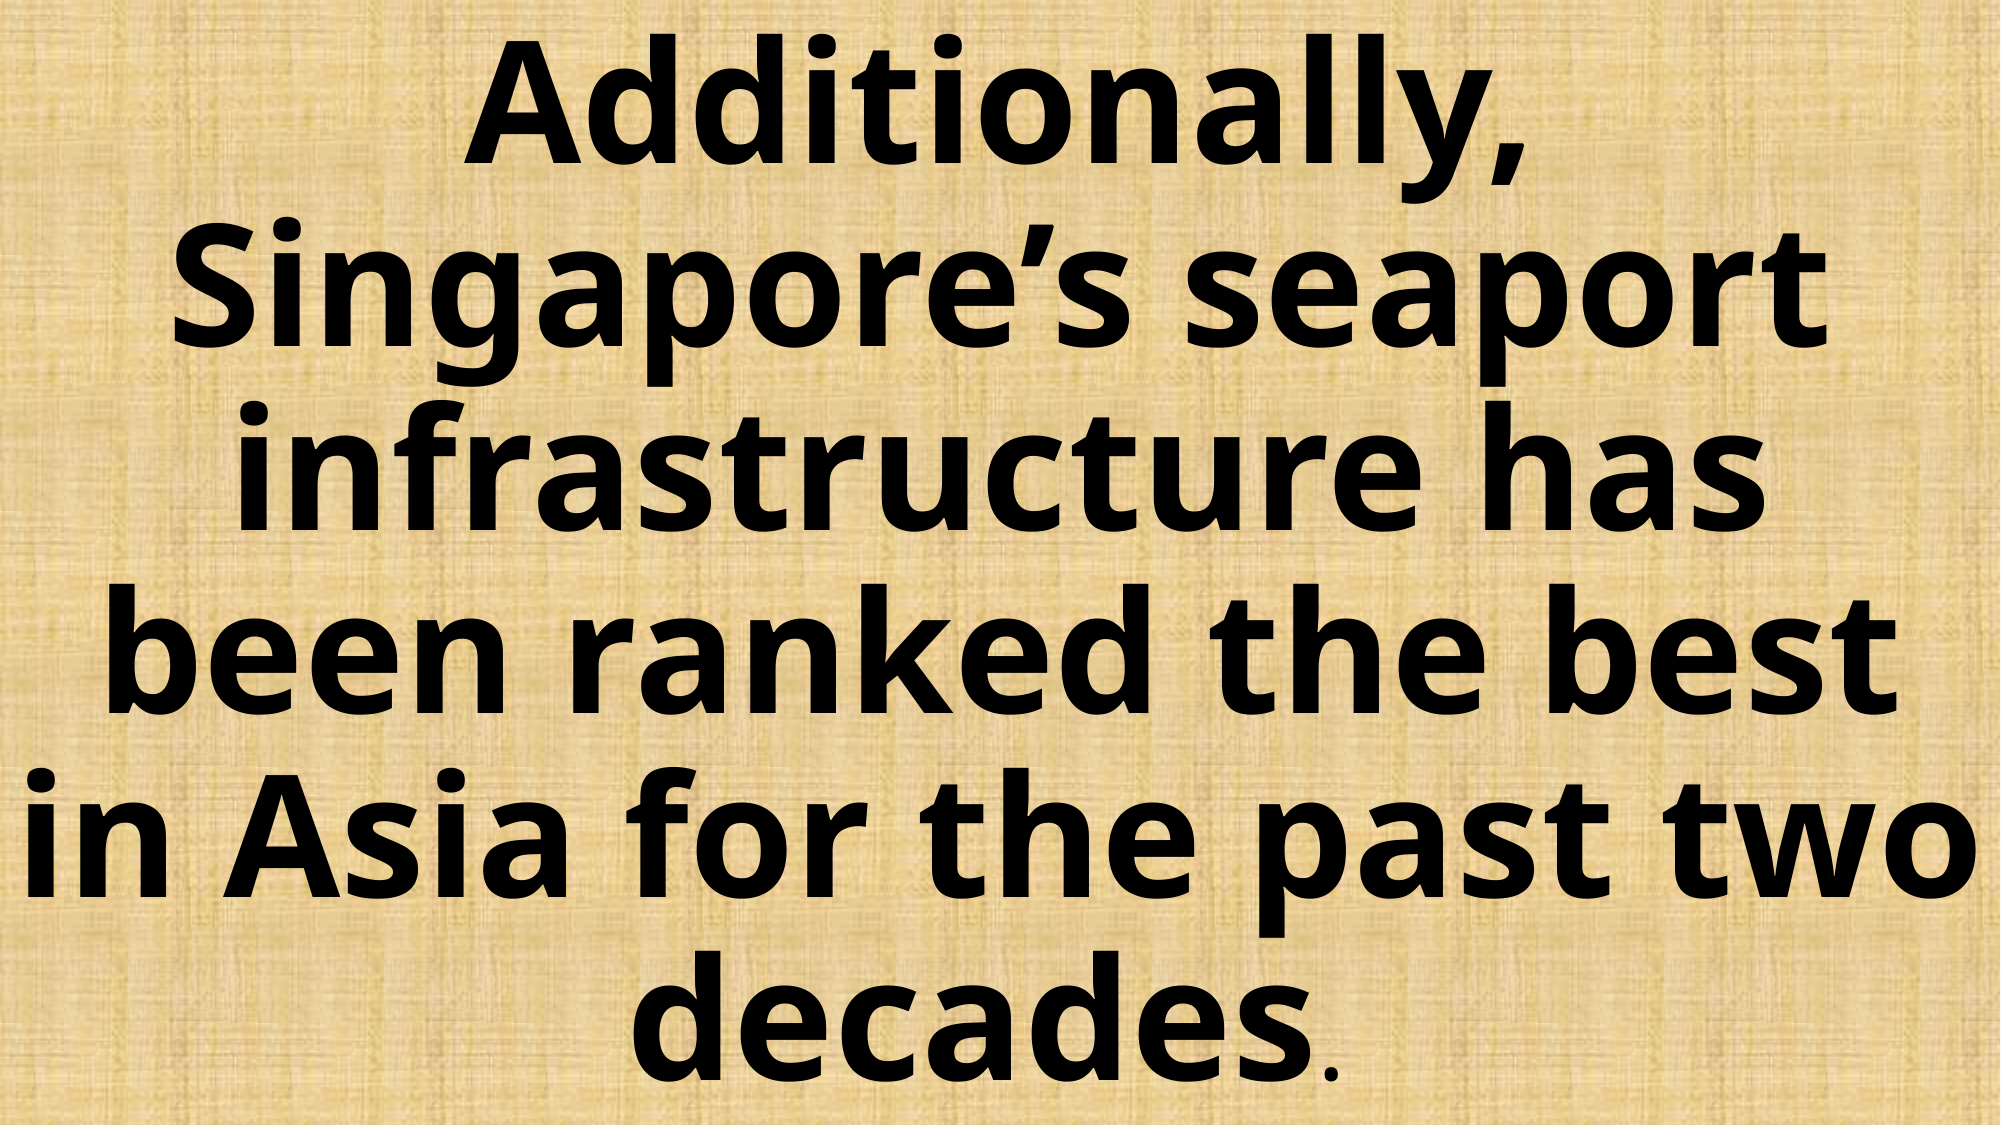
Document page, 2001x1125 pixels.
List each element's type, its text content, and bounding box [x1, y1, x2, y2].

title Additionally, Singapore’s seaport infrastructure has been ranked the best in Asia for the past two decades. [0, 0, 2000, 1125]
